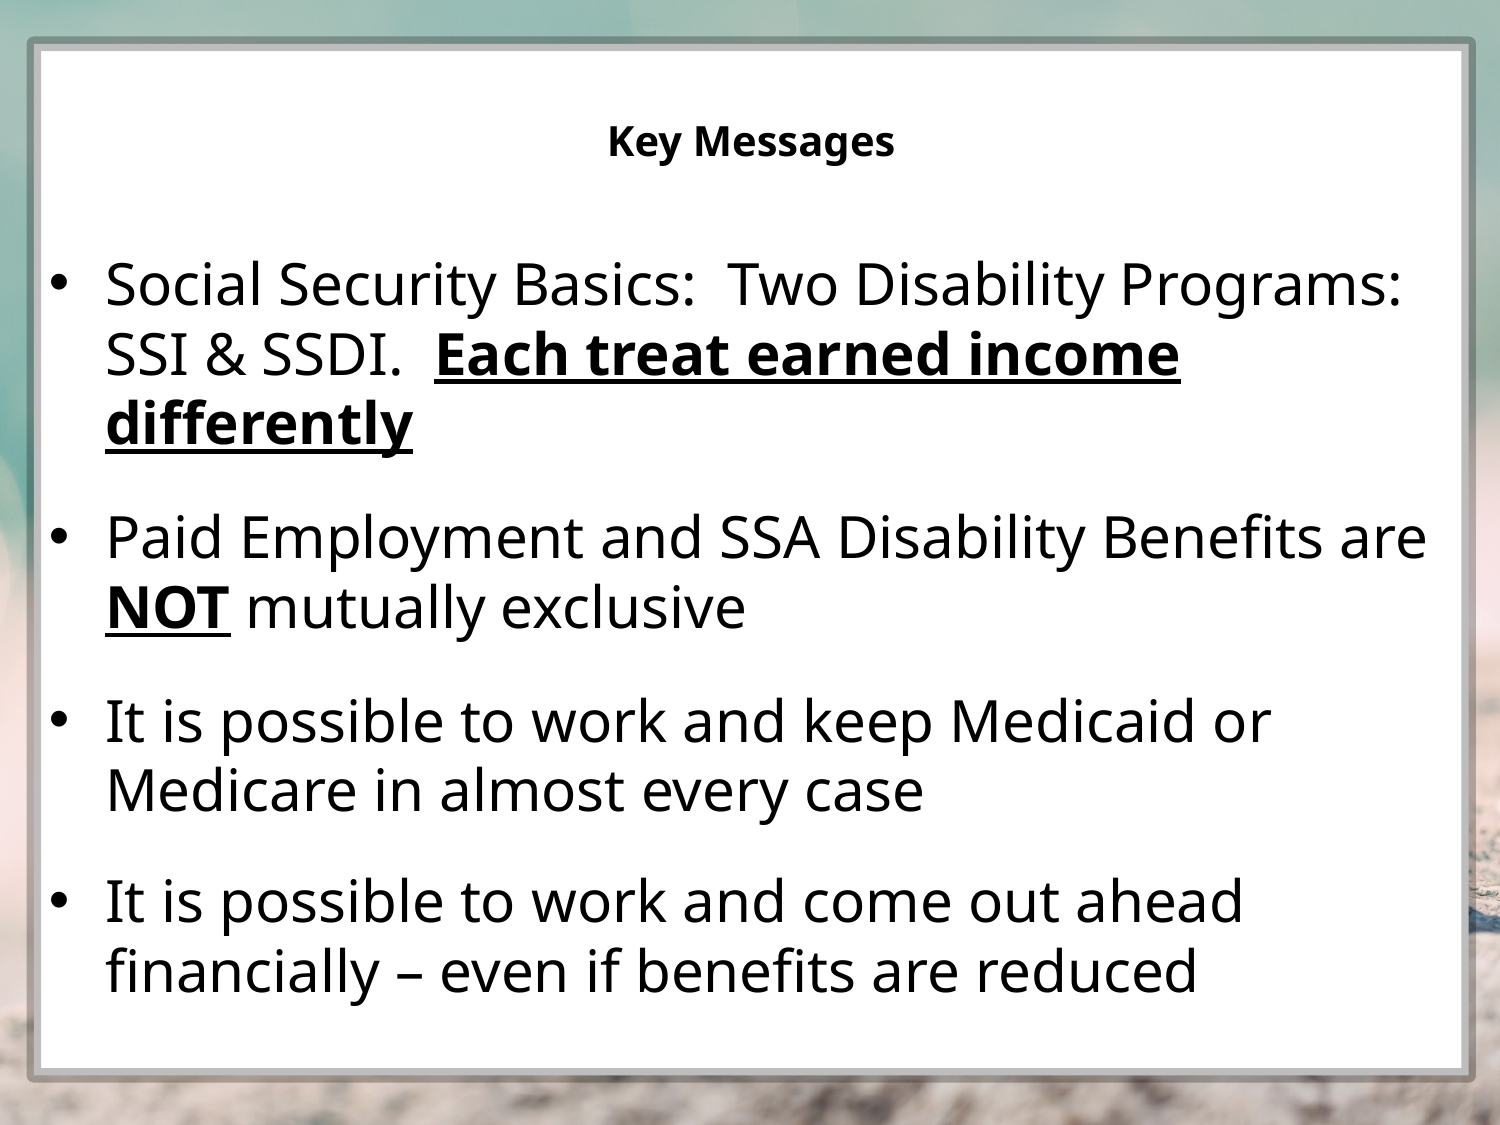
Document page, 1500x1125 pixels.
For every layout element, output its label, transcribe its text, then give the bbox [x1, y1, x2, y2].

picture [0, 0, 1500, 1125]
list Key Messages Social Security Basics: Two Disability Programs: SSI & SSDI. Each treat earned income differently Paid Employment and SSA Disability Benefits are NOT mutually exclusive It is possible to work and keep Medicaid or Medicare in almost every case It is possible to work and come out ahead financially – even if benefits are reduced [33, 43, 1469, 1076]
